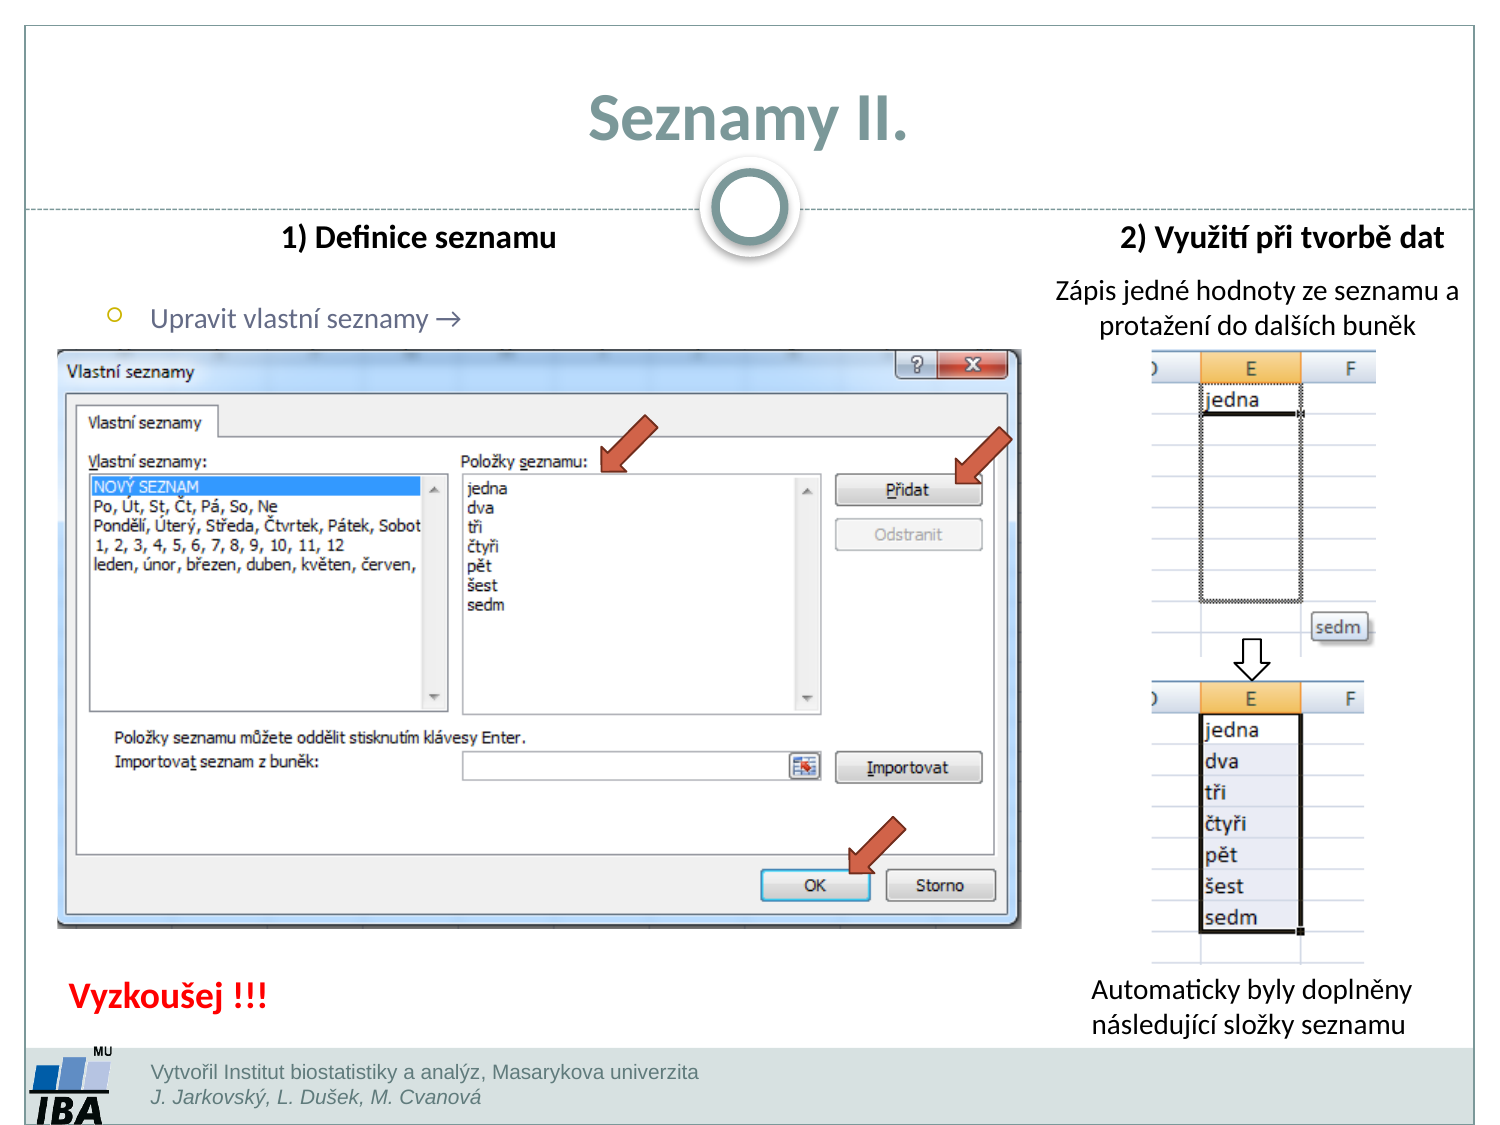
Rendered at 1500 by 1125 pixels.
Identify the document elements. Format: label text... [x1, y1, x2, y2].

text_box 1) Definice seznamu [159, 208, 679, 263]
text_box Vyzkoušej !!! [53, 964, 284, 1024]
picture [1151, 349, 1377, 658]
text_box Zápis jedné hodnoty ze seznamu a protažení do dalších buněk [997, 263, 1500, 349]
text_box [1238, 668, 1266, 677]
text_box Upravit vlastní seznamy → [45, 292, 601, 350]
footer Vytvořil Institut biostatistiky a analýz, Masarykova univerzita J. Jarkovský, L. Dušek, M. Cvanová [135, 1051, 724, 1112]
picture [1151, 680, 1365, 965]
text_box Automaticky byly doplněny následující složky seznamu [1045, 962, 1459, 1048]
title Seznamy II. [49, 37, 1450, 163]
picture [56, 349, 1022, 929]
picture [29, 1046, 112, 1125]
text_box 2) Využití při tvorbě dat [1023, 208, 1500, 263]
